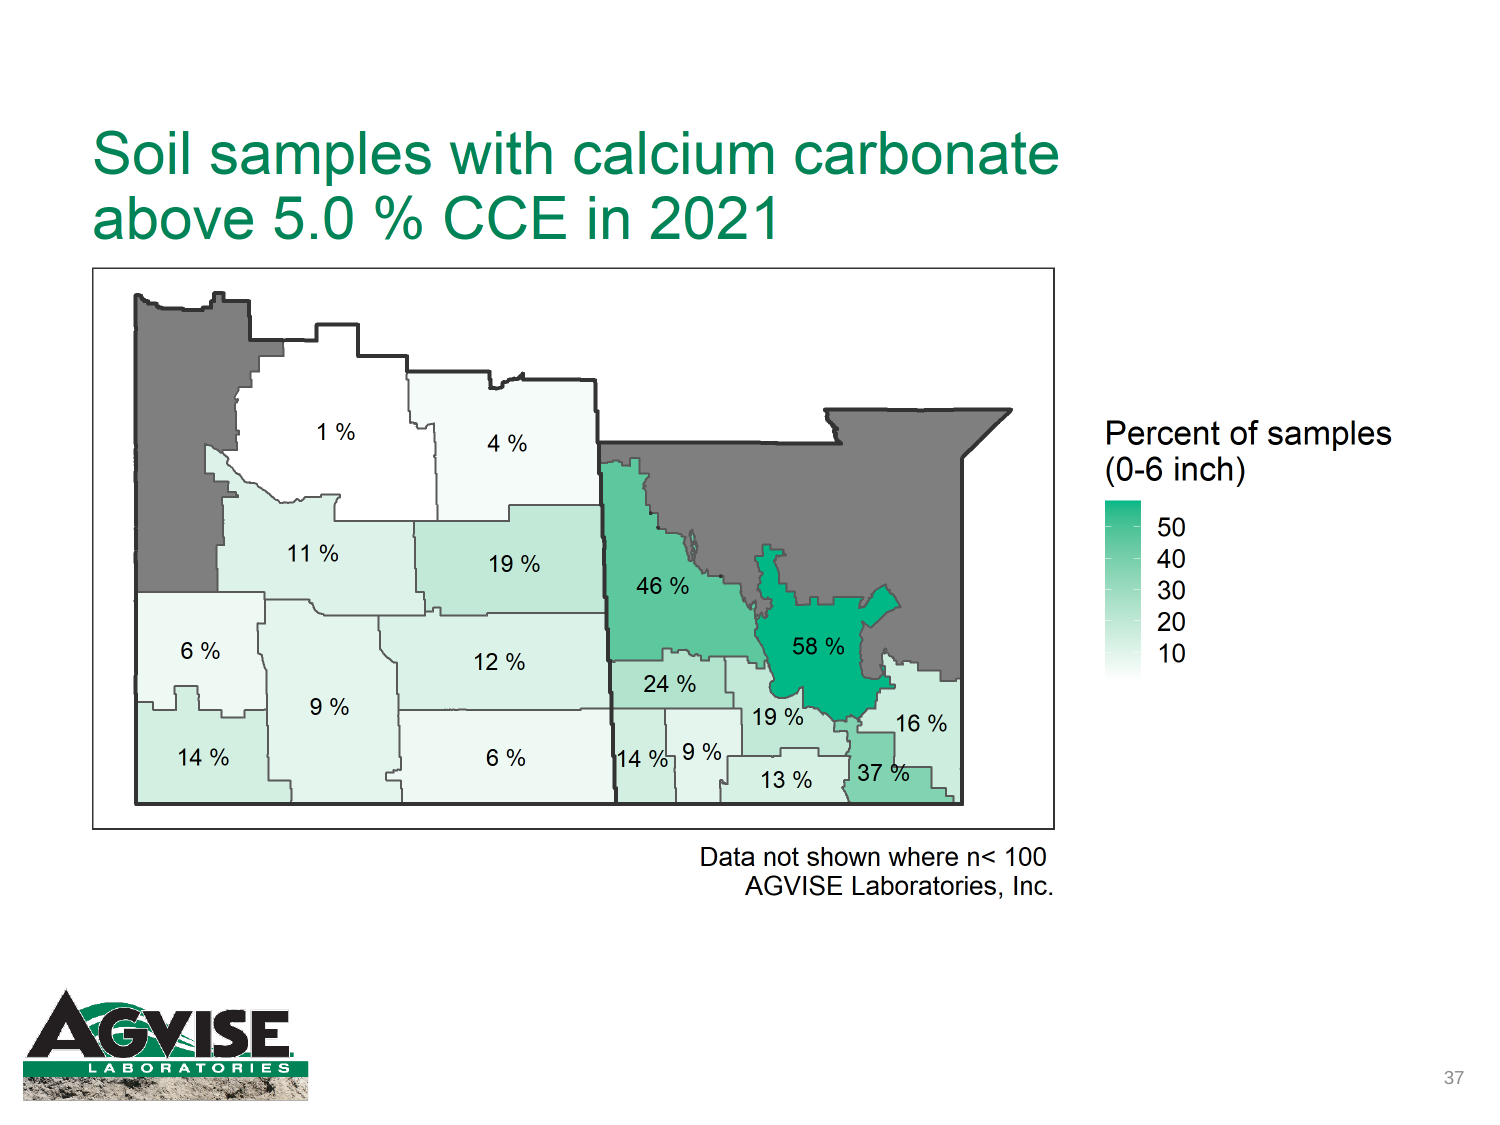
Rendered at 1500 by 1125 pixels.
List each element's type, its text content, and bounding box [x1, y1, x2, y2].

slide_number 37 [1370, 1046, 1480, 1107]
picture [0, 42, 1426, 1107]
